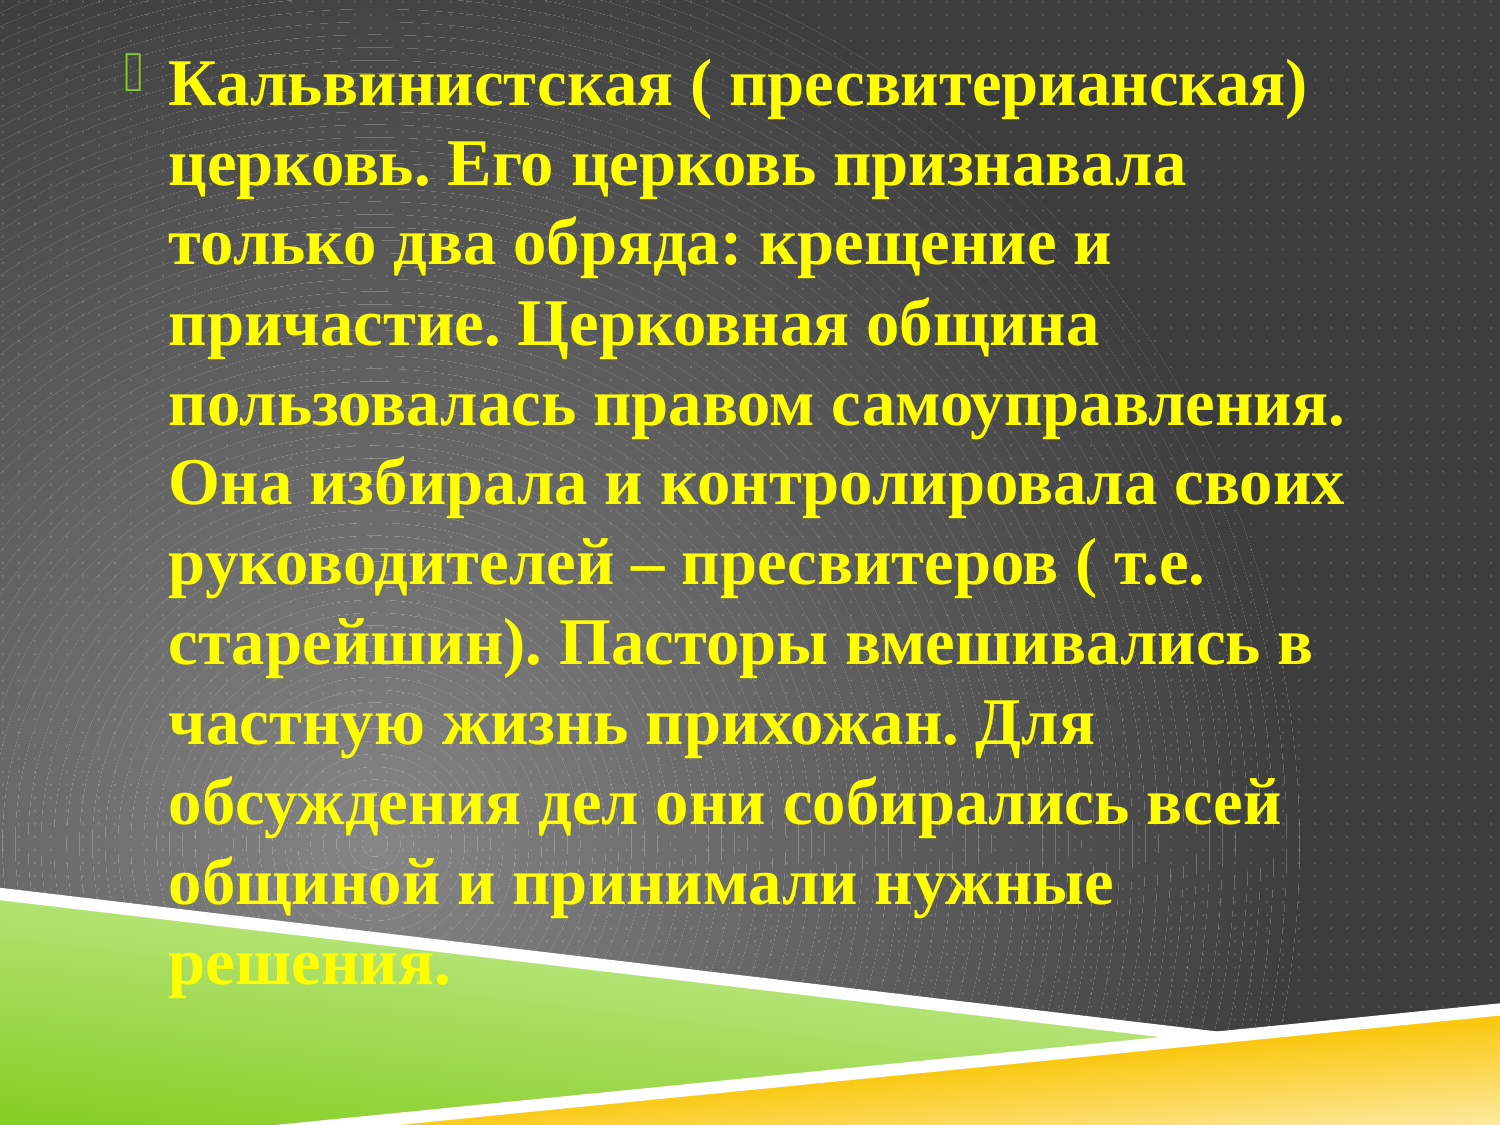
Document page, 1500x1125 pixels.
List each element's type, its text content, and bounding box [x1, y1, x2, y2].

list Кальвинистская ( пресвитерианская) церковь. Его церковь признавала только два обряда: крещение и причастие. Церковная община пользовалась правом самоуправления. Она избирала и контролировала своих руководителей – пресвитеров ( т.е. старейшин). Пасторы вмешивались в частную жизнь прихожан. Для обсуждения дел они собирались всей общиной и принимали нужные решения. [112, 30, 1388, 875]
